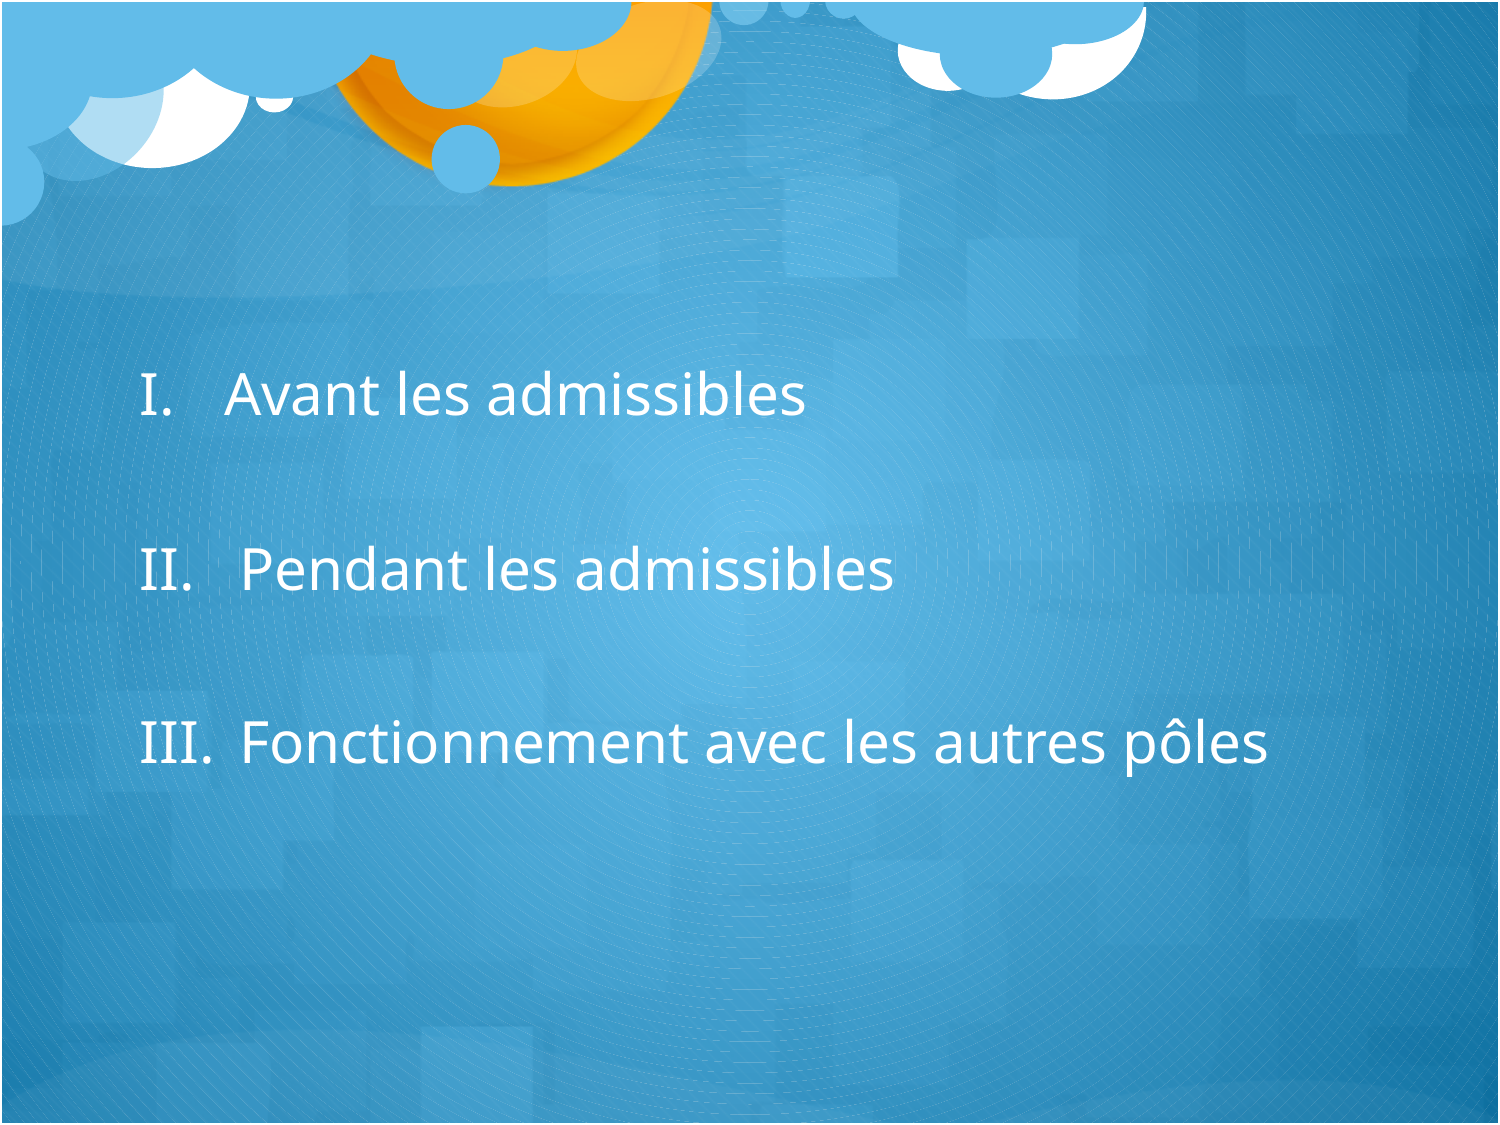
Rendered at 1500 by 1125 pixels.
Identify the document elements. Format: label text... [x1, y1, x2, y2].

picture [2, 2, 1498, 1123]
text_box Avant les admissibles Pendant les admissibles Fonctionnement avec les autres pôles [124, 350, 1388, 784]
